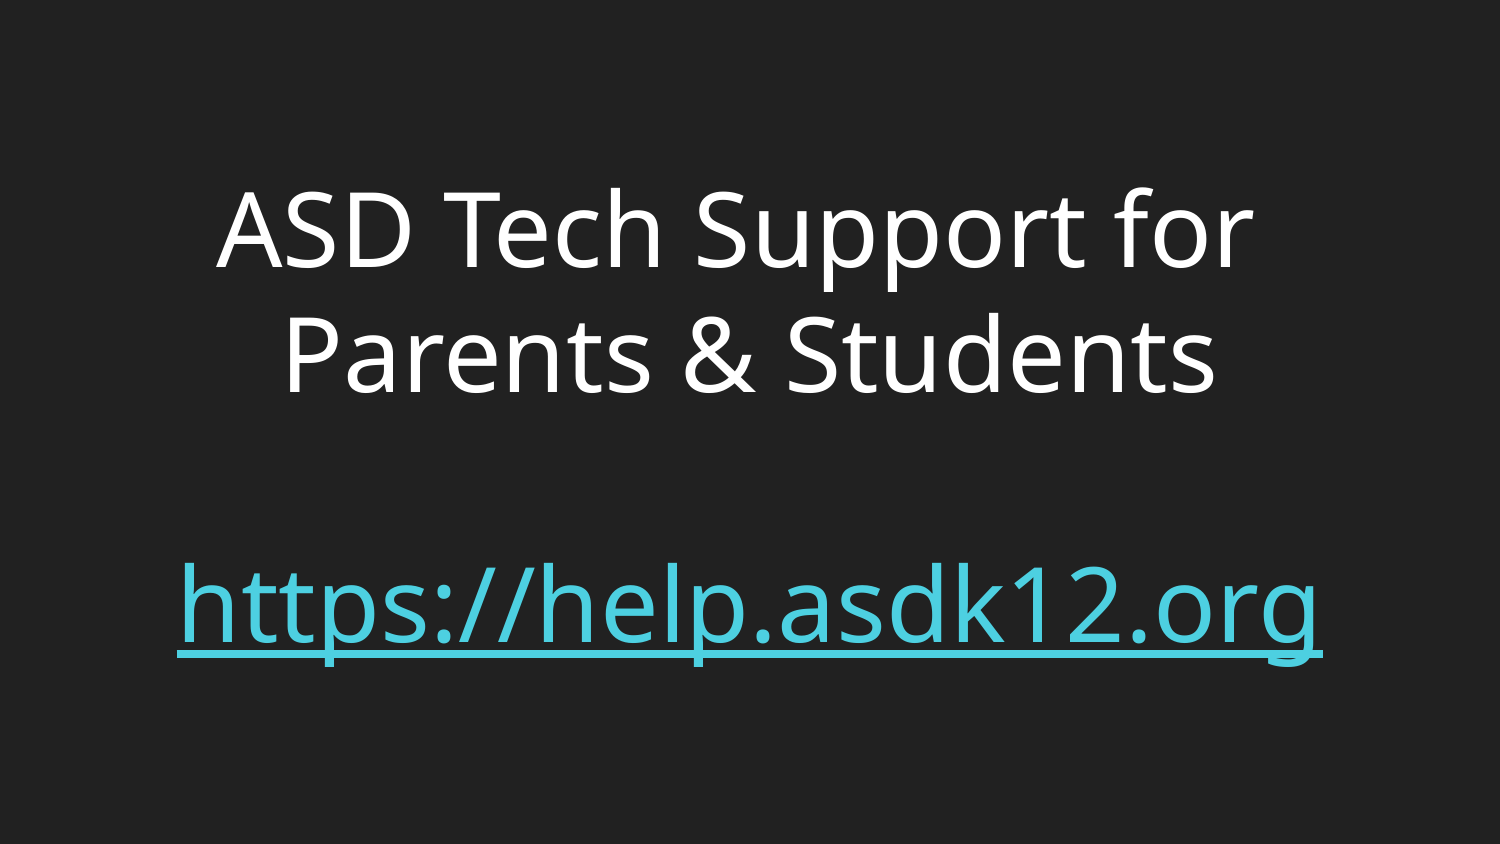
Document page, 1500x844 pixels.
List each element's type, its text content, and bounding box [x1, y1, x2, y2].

title ASD Tech Support for Parents & Students https://help.asdk12.org [51, 352, 1449, 491]
